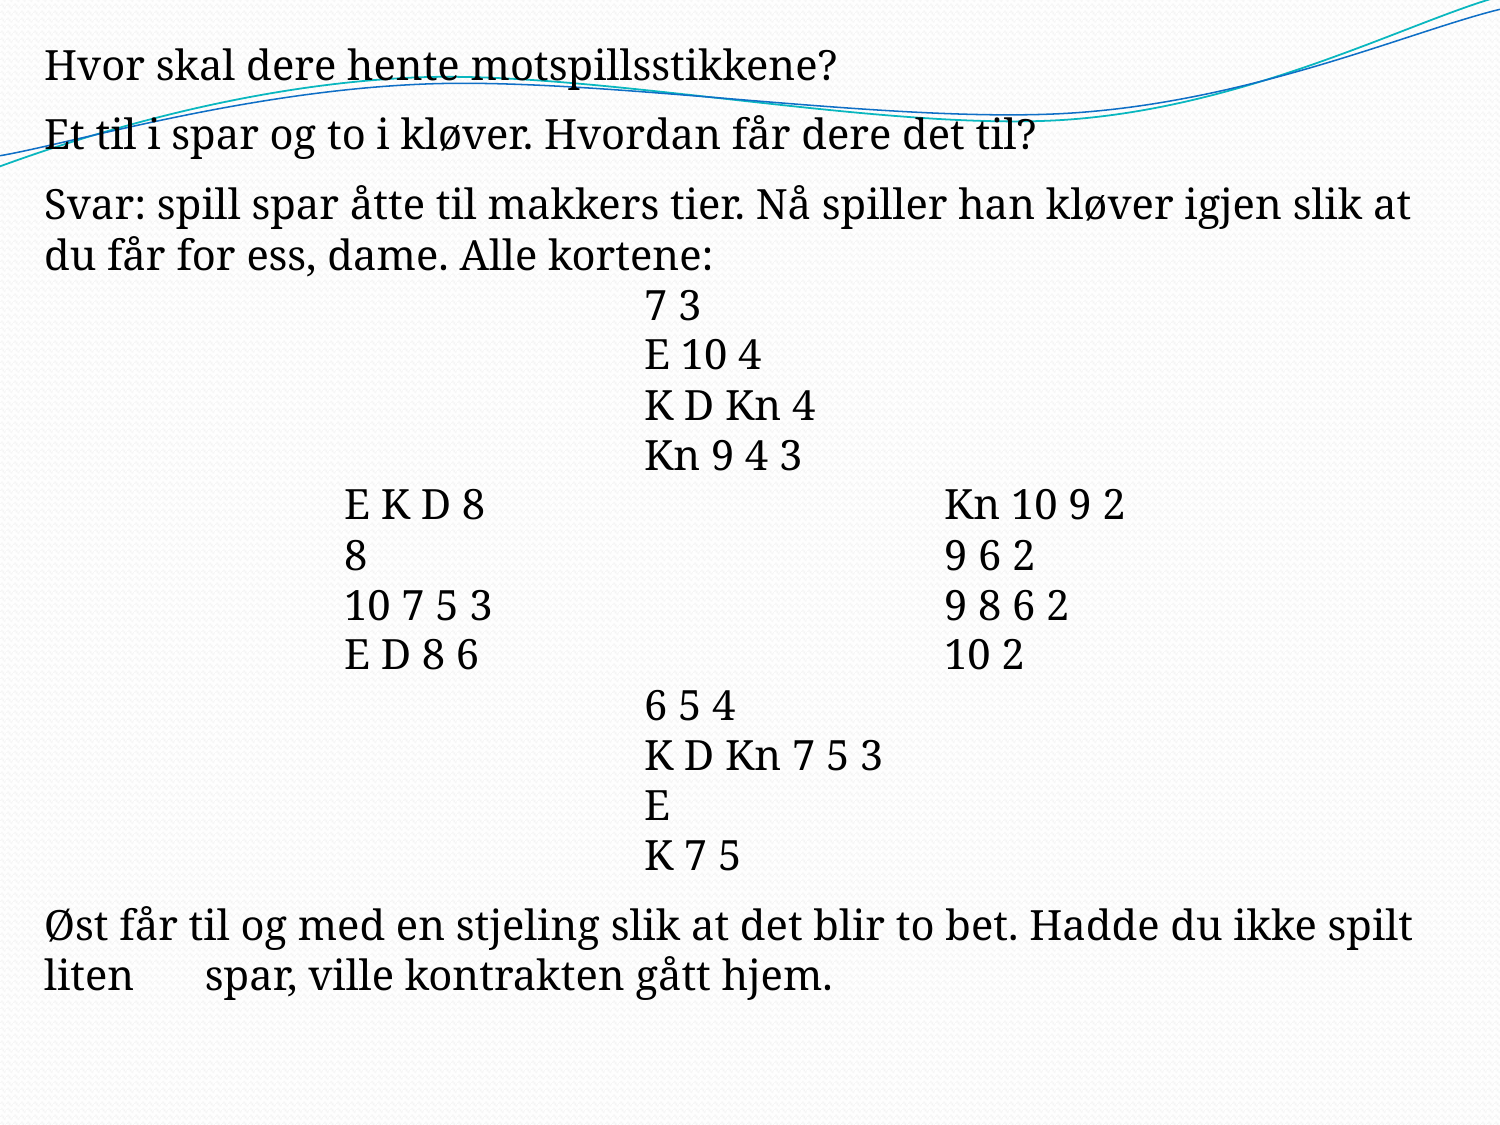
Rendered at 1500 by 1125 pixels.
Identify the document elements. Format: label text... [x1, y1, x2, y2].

text_box Hvor skal dere hente motspillsstikkene? Et til i spar og to i kløver. Hvordan får dere det til? Svar: spill spar åtte til makkers tier. Nå spiller han kløver igjen slik at du får for ess, dame. Alle kortene: 7 3 E 10 4 K D Kn 4 Kn 9 4 3 E K D 8 Kn 10 9 2 8 9 6 2 10 7 5 3 9 8 6 2 E D 8 6 10 2 6 5 4 K D Kn 7 5 3 E K 7 5 Øst får til og med en stjeling slik at det blir to bet. Hadde du ikke spilt liten spar, ville kontrakten gått hjem. [29, 30, 1471, 1006]
